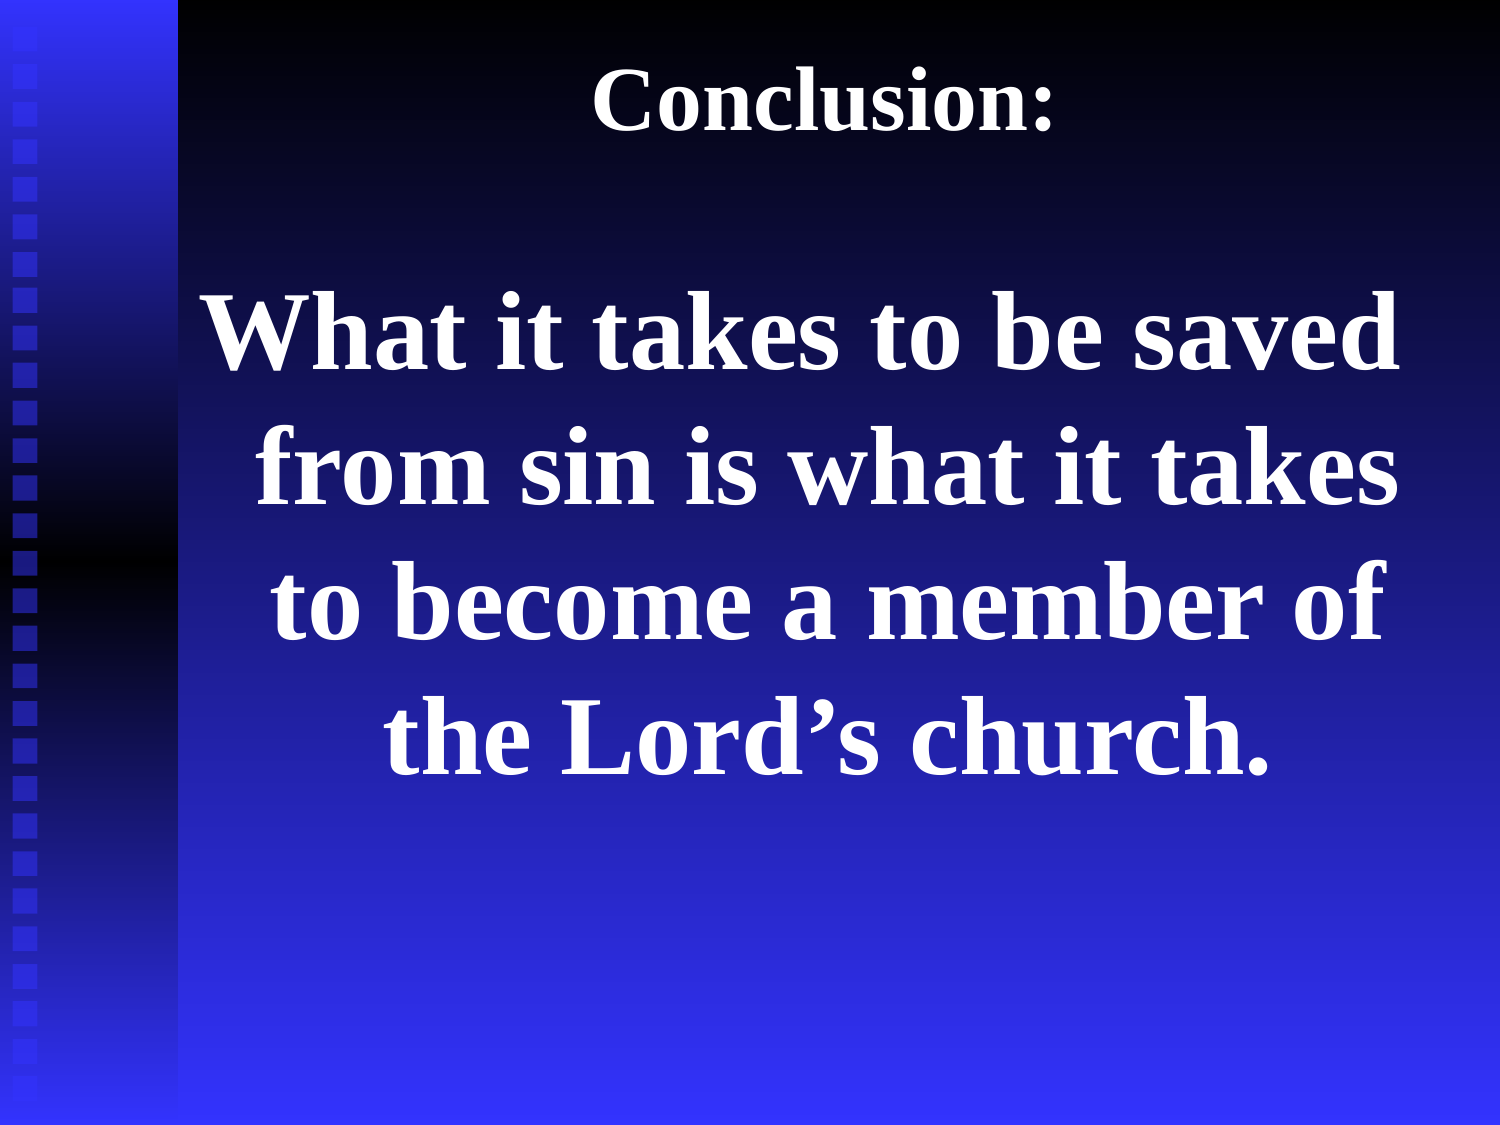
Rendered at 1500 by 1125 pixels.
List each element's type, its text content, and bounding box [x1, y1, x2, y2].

list What it takes to be saved from sin is what it takes to become a member of the Lord’s church. [162, 249, 1438, 938]
title Conclusion: [187, 0, 1463, 188]
